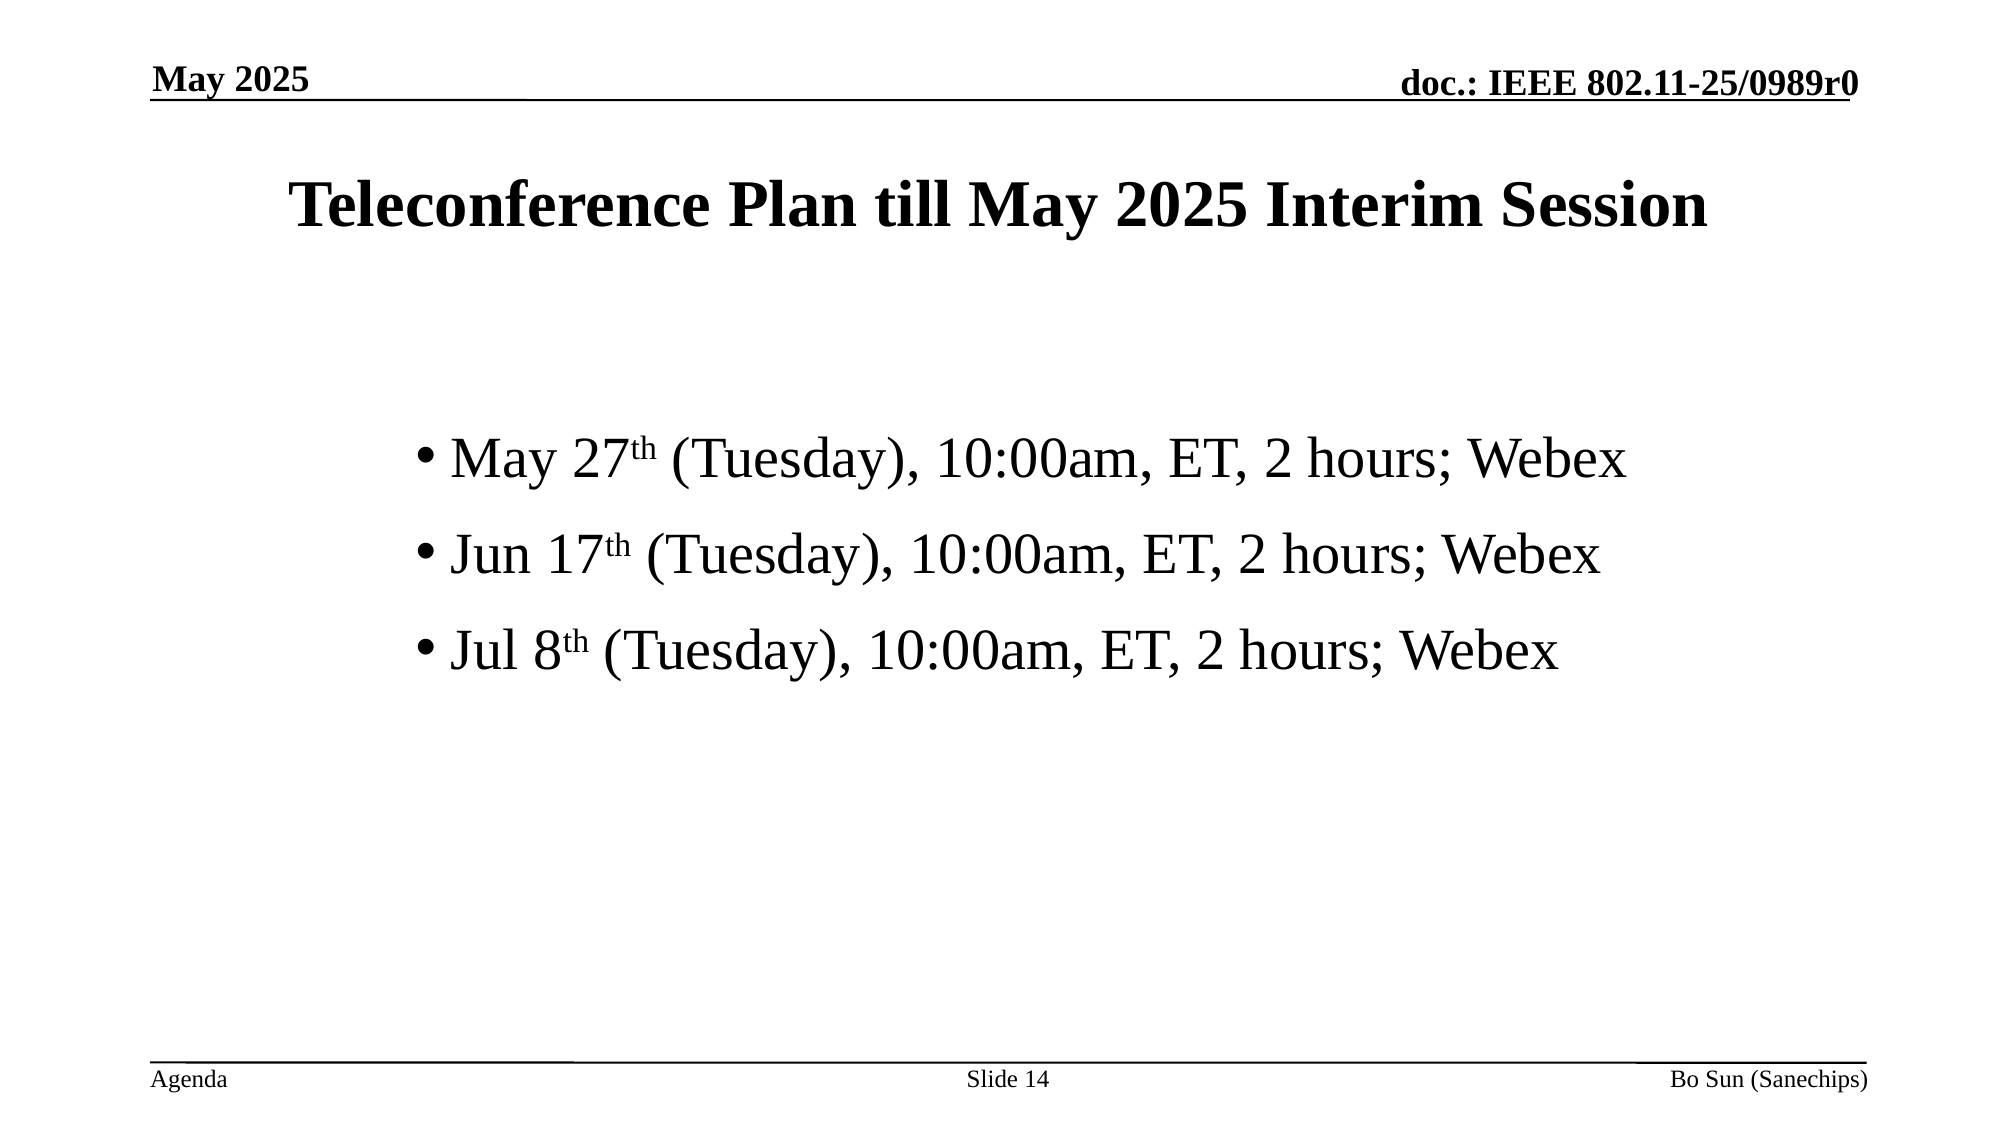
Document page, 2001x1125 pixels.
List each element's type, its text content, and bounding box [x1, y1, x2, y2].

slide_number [152, 54, 563, 100]
text_box May 27th (Tuesday), 10:00am, ET, 2 hours; Webex Jun 17th (Tuesday), 10:00am, ET, 2 hours; Webex Jul 8th (Tuesday), 10:00am, ET, 2 hours; Webex [344, 397, 1723, 1000]
text_box Teleconference Plan till May 2025 Interim Session [149, 112, 1850, 288]
slide_number Slide 14 [949, 1061, 1067, 1123]
footer Bo Sun (Sanechips) [1171, 1061, 1869, 1093]
